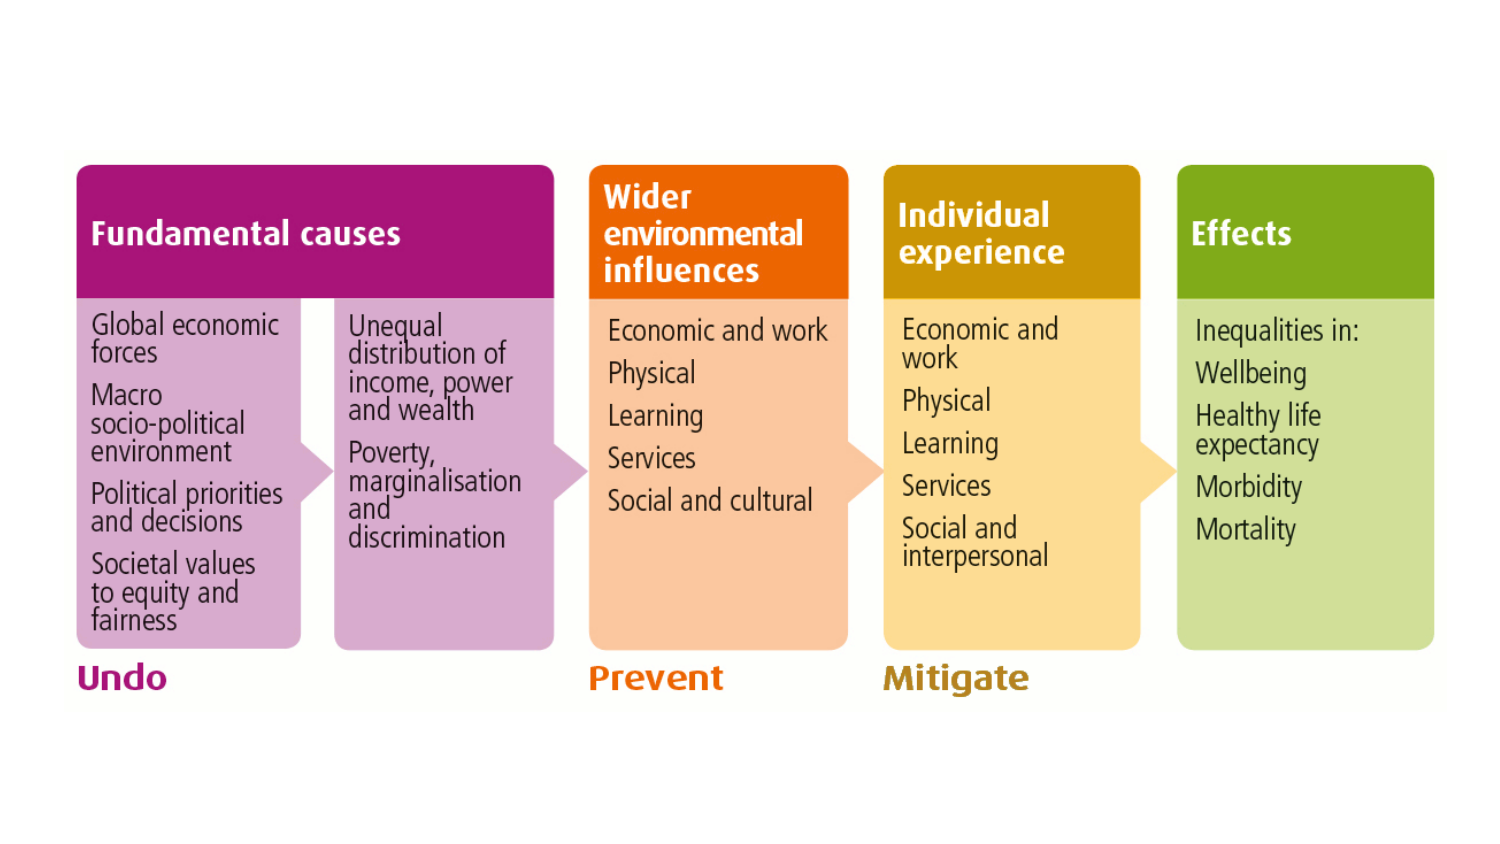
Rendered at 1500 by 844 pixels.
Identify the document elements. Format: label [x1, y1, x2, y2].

picture [64, 149, 1448, 713]
